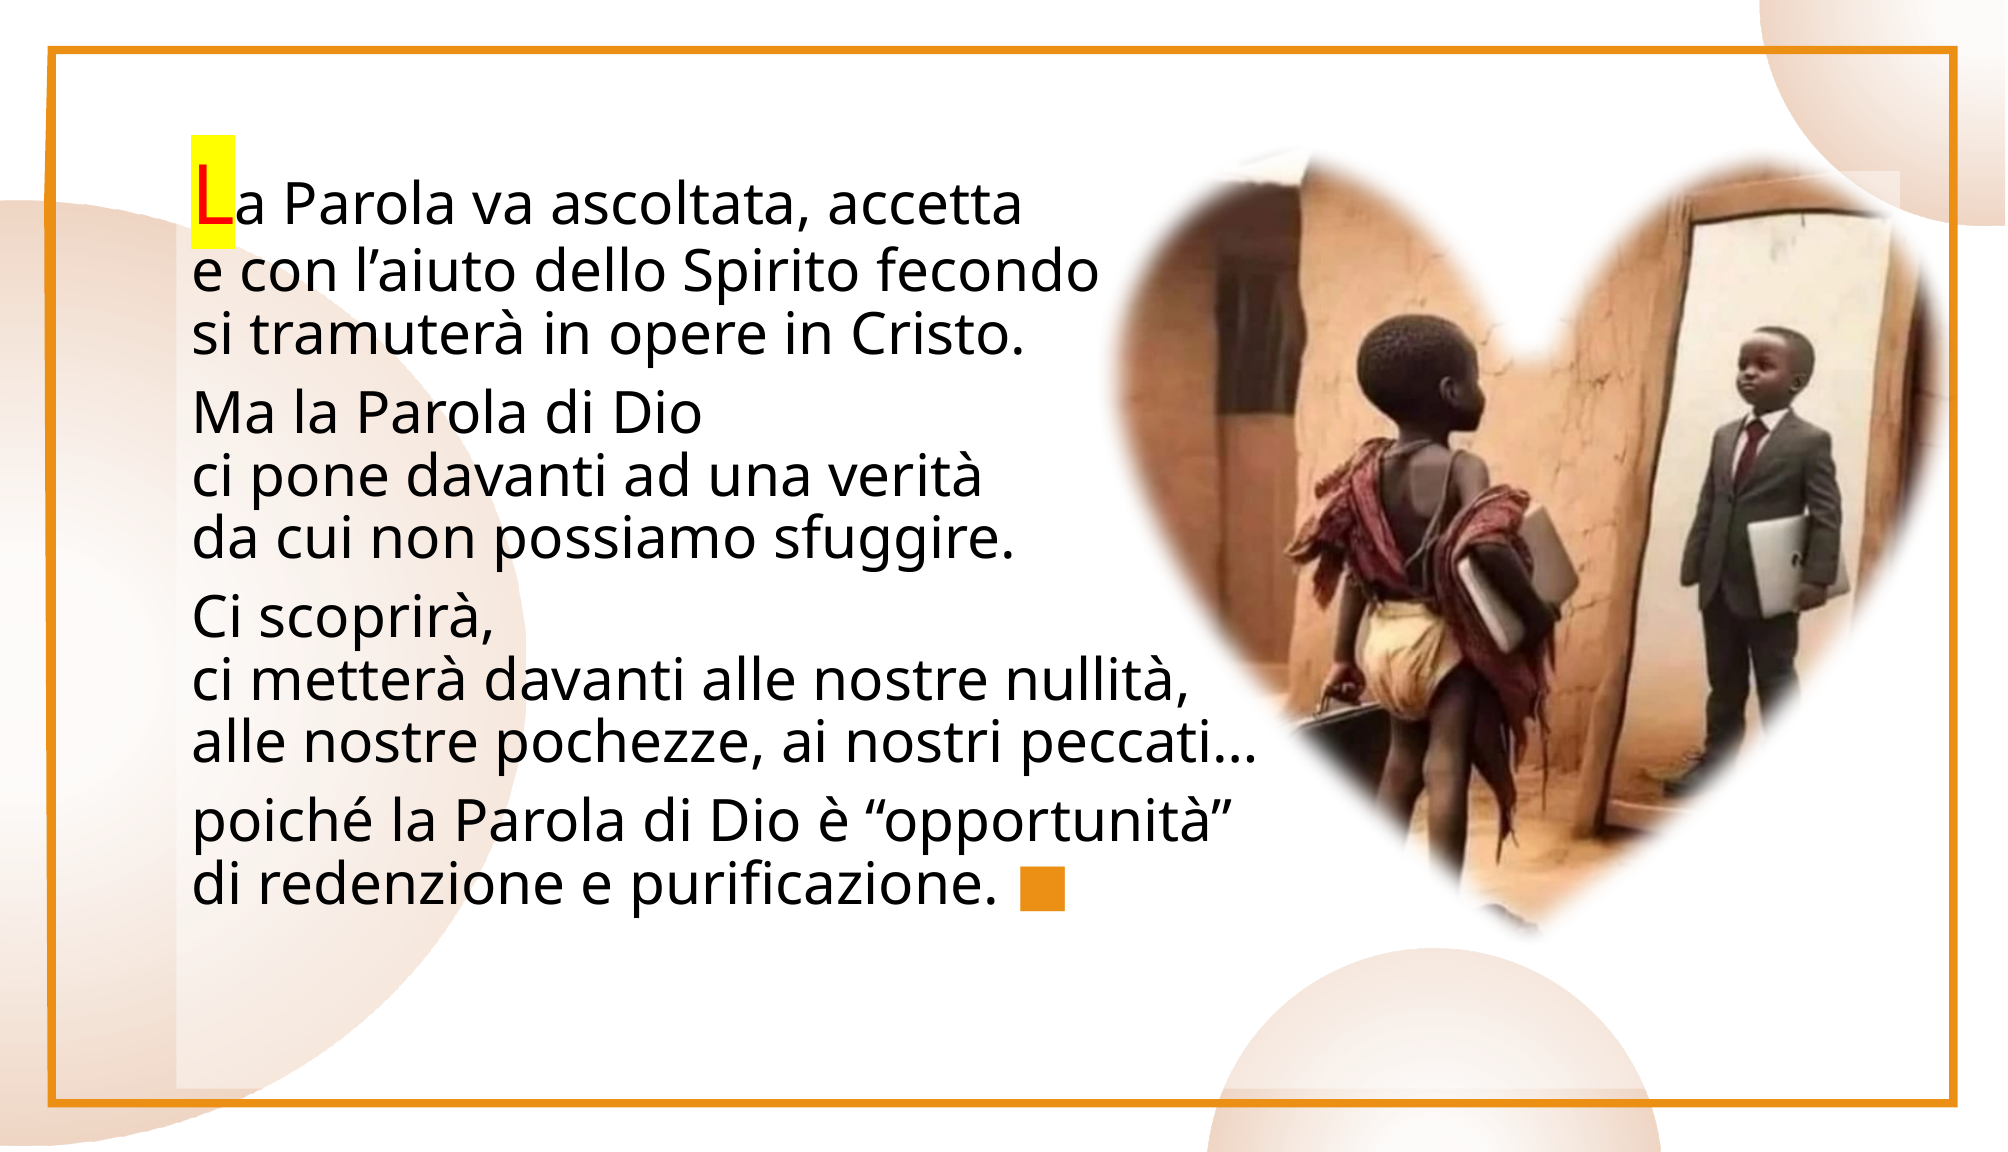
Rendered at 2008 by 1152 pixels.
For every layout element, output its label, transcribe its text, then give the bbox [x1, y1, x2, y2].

picture [1095, 132, 1963, 967]
list La Parola va ascoltata, accetta e con l’aiuto dello Spirito fecondo si tramuterà in opere in Cristo. Ma la Parola di Dio ci pone davanti ad una verità da cui non possiamo sfuggire. Ci scoprirà, ci metterà davanti alle nostre nullità, alle nostre pochezze, ai nostri peccati… poiché la Parola di Dio è “opportunità” di redenzione e purificazione. ■ [176, 171, 1901, 1089]
